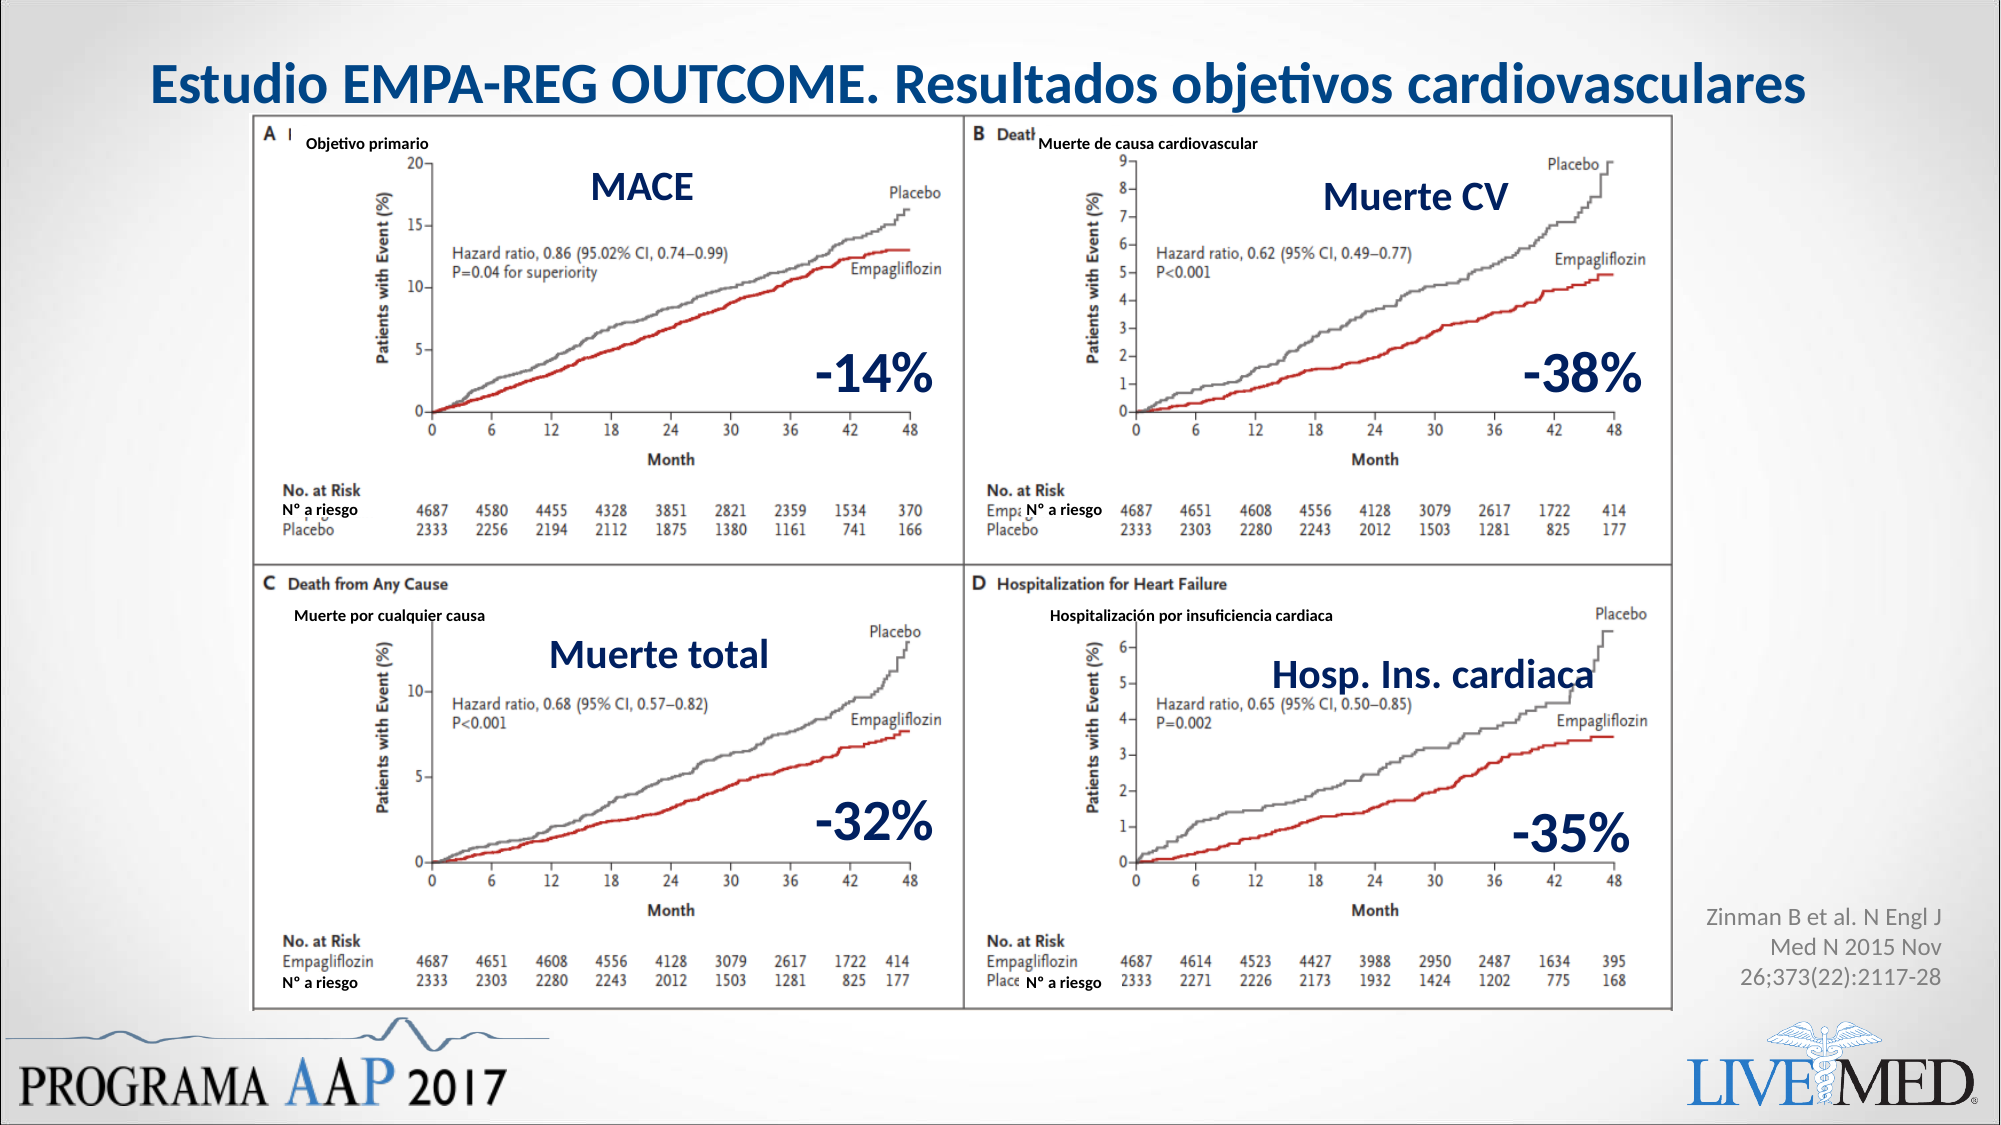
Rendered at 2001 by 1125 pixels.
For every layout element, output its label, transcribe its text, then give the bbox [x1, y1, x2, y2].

text_box Zinman B et al. N Engl J Med N 2015 Nov 26;373(22):2117-28 [1685, 893, 1957, 1043]
picture [0, 0, 2001, 1125]
title Estudio EMPA-REG OUTCOME. Resultados objetivos cardiovasculares [78, 30, 1879, 131]
